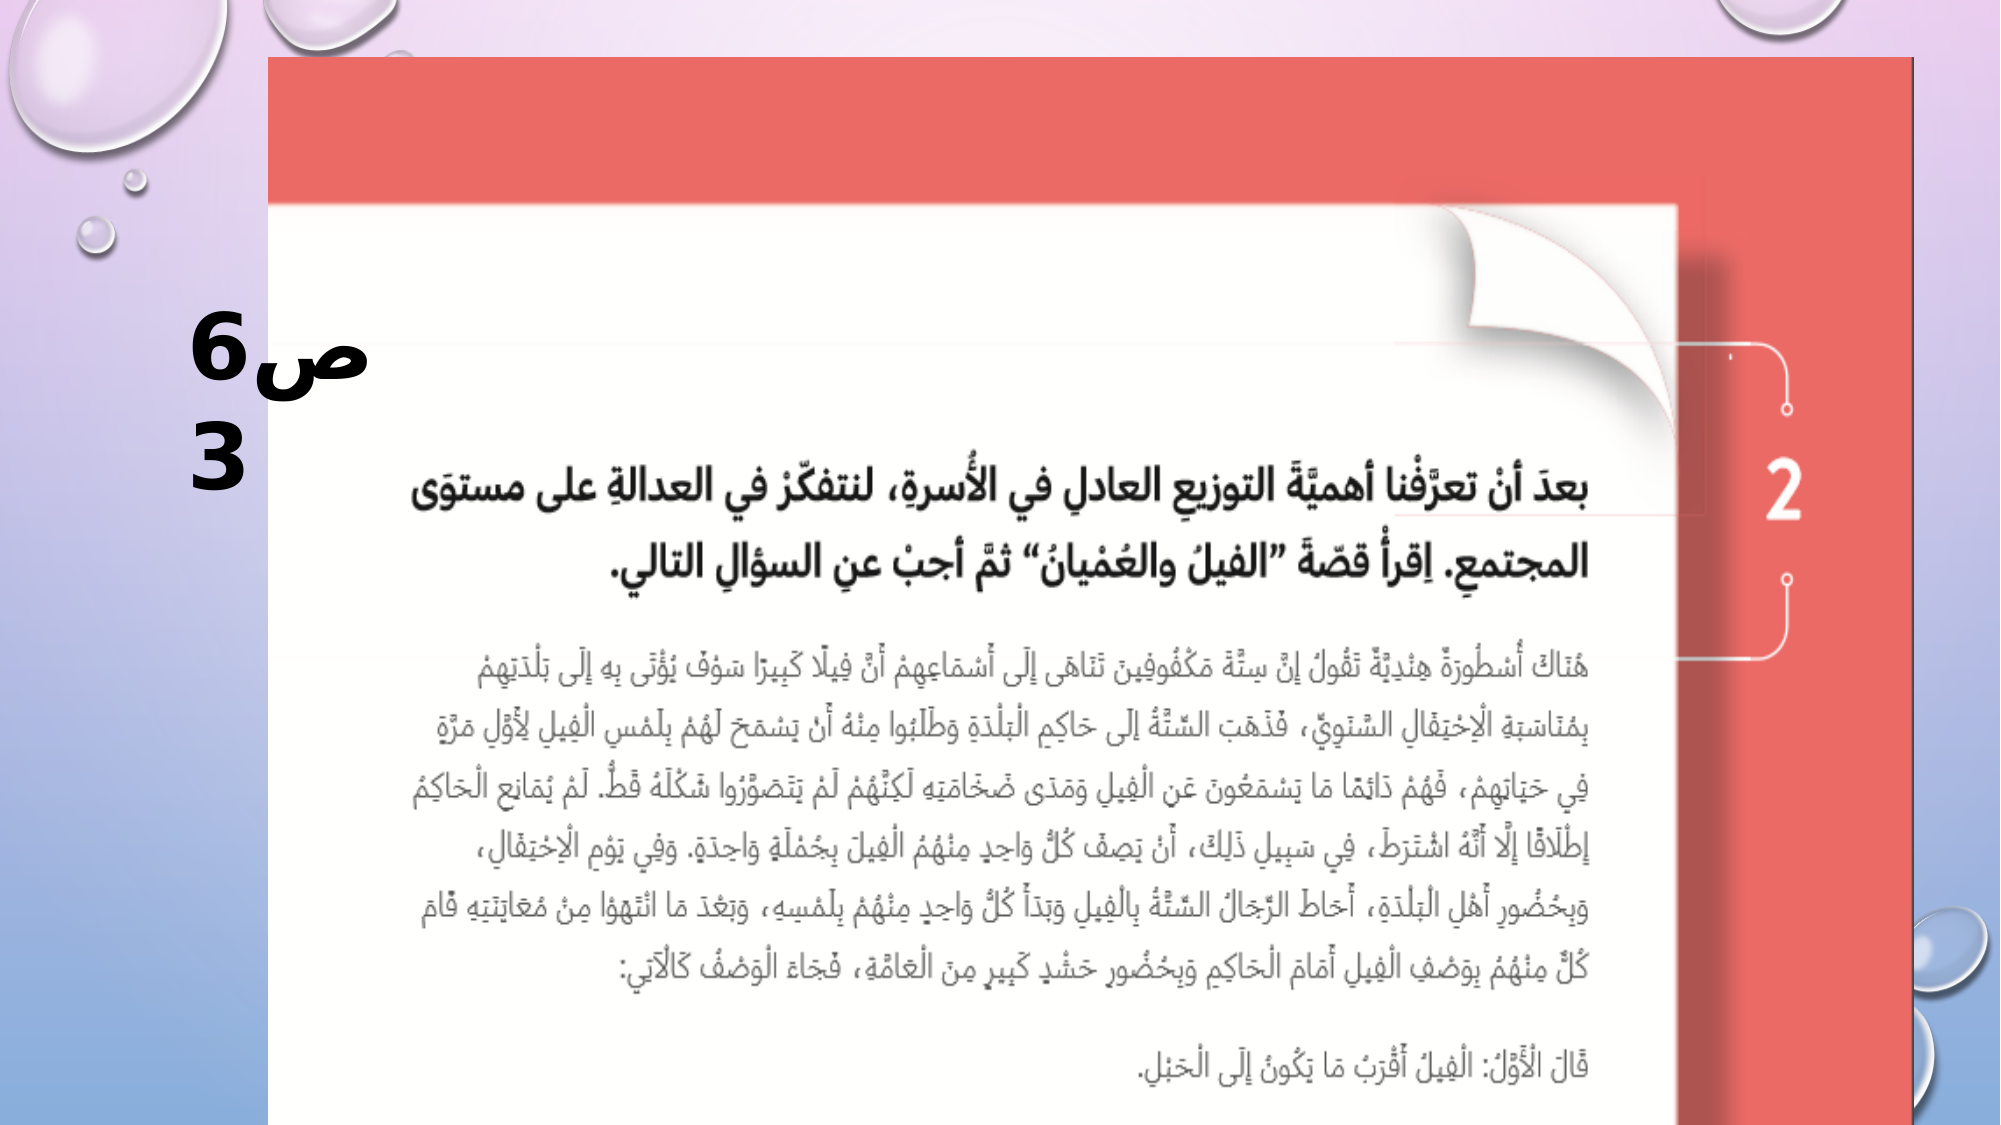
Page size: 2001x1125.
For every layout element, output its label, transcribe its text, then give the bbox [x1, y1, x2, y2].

text_box ص63 [172, 280, 262, 515]
picture [0, 0, 2000, 1125]
